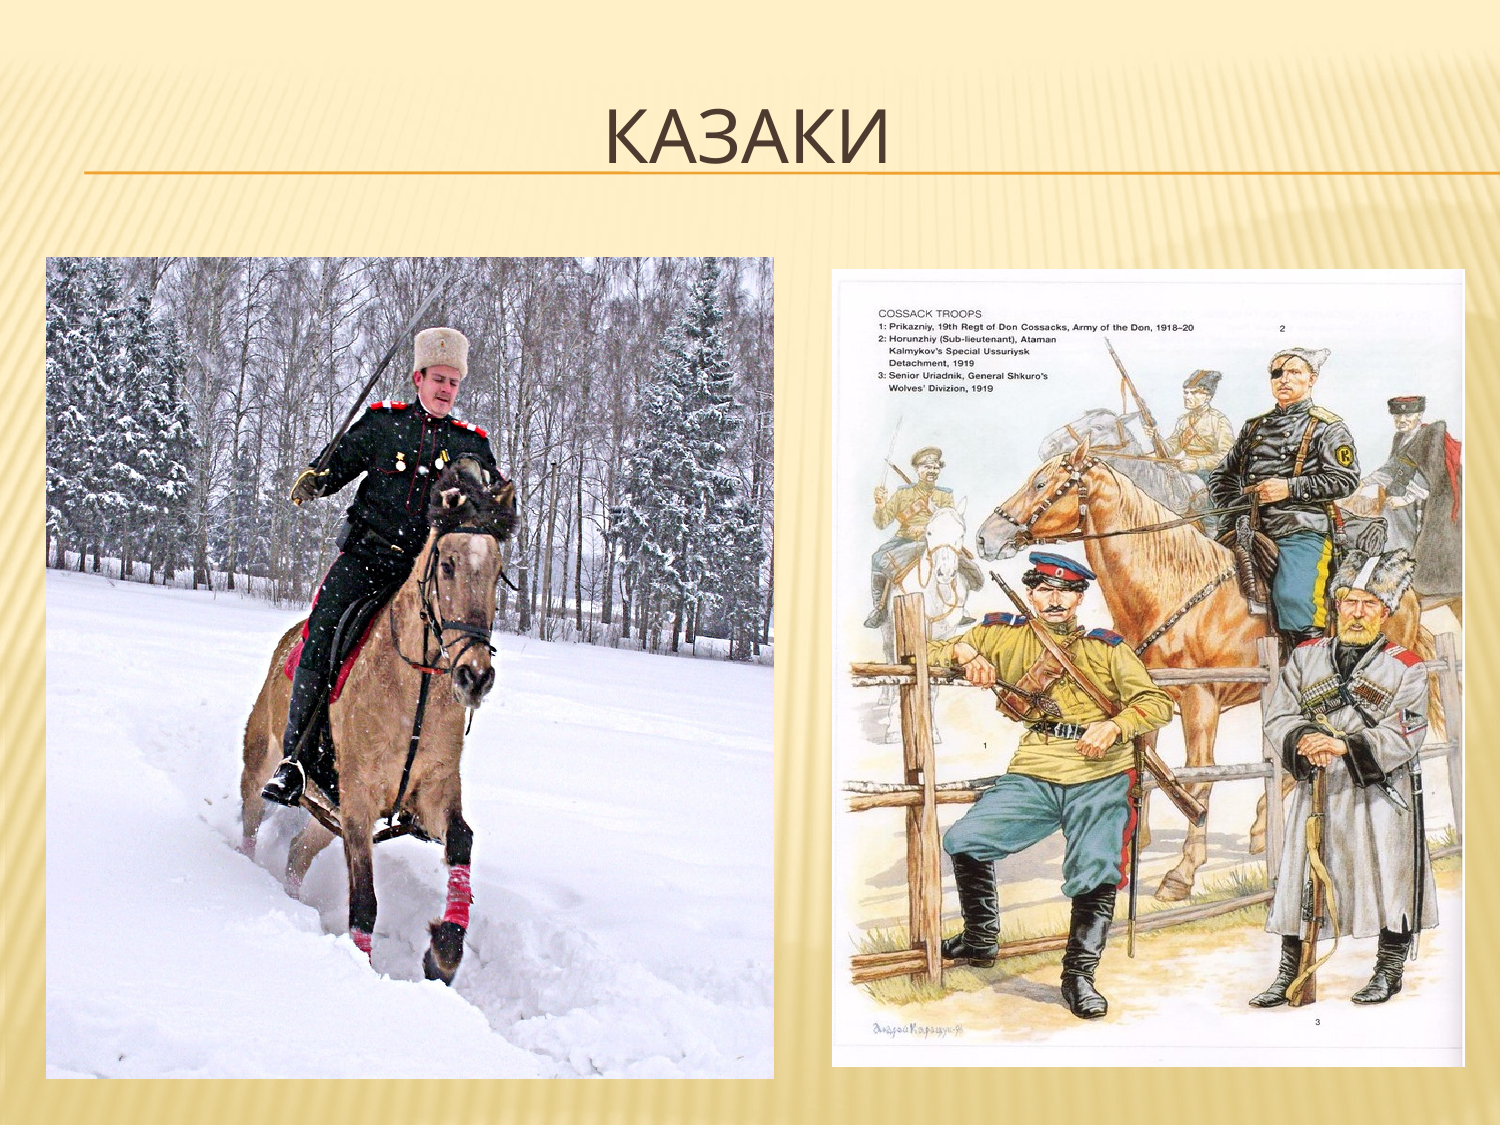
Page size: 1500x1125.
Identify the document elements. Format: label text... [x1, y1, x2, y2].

picture [831, 269, 1466, 1067]
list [46, 257, 774, 1079]
title КАЗАКИ [304, 46, 1172, 220]
